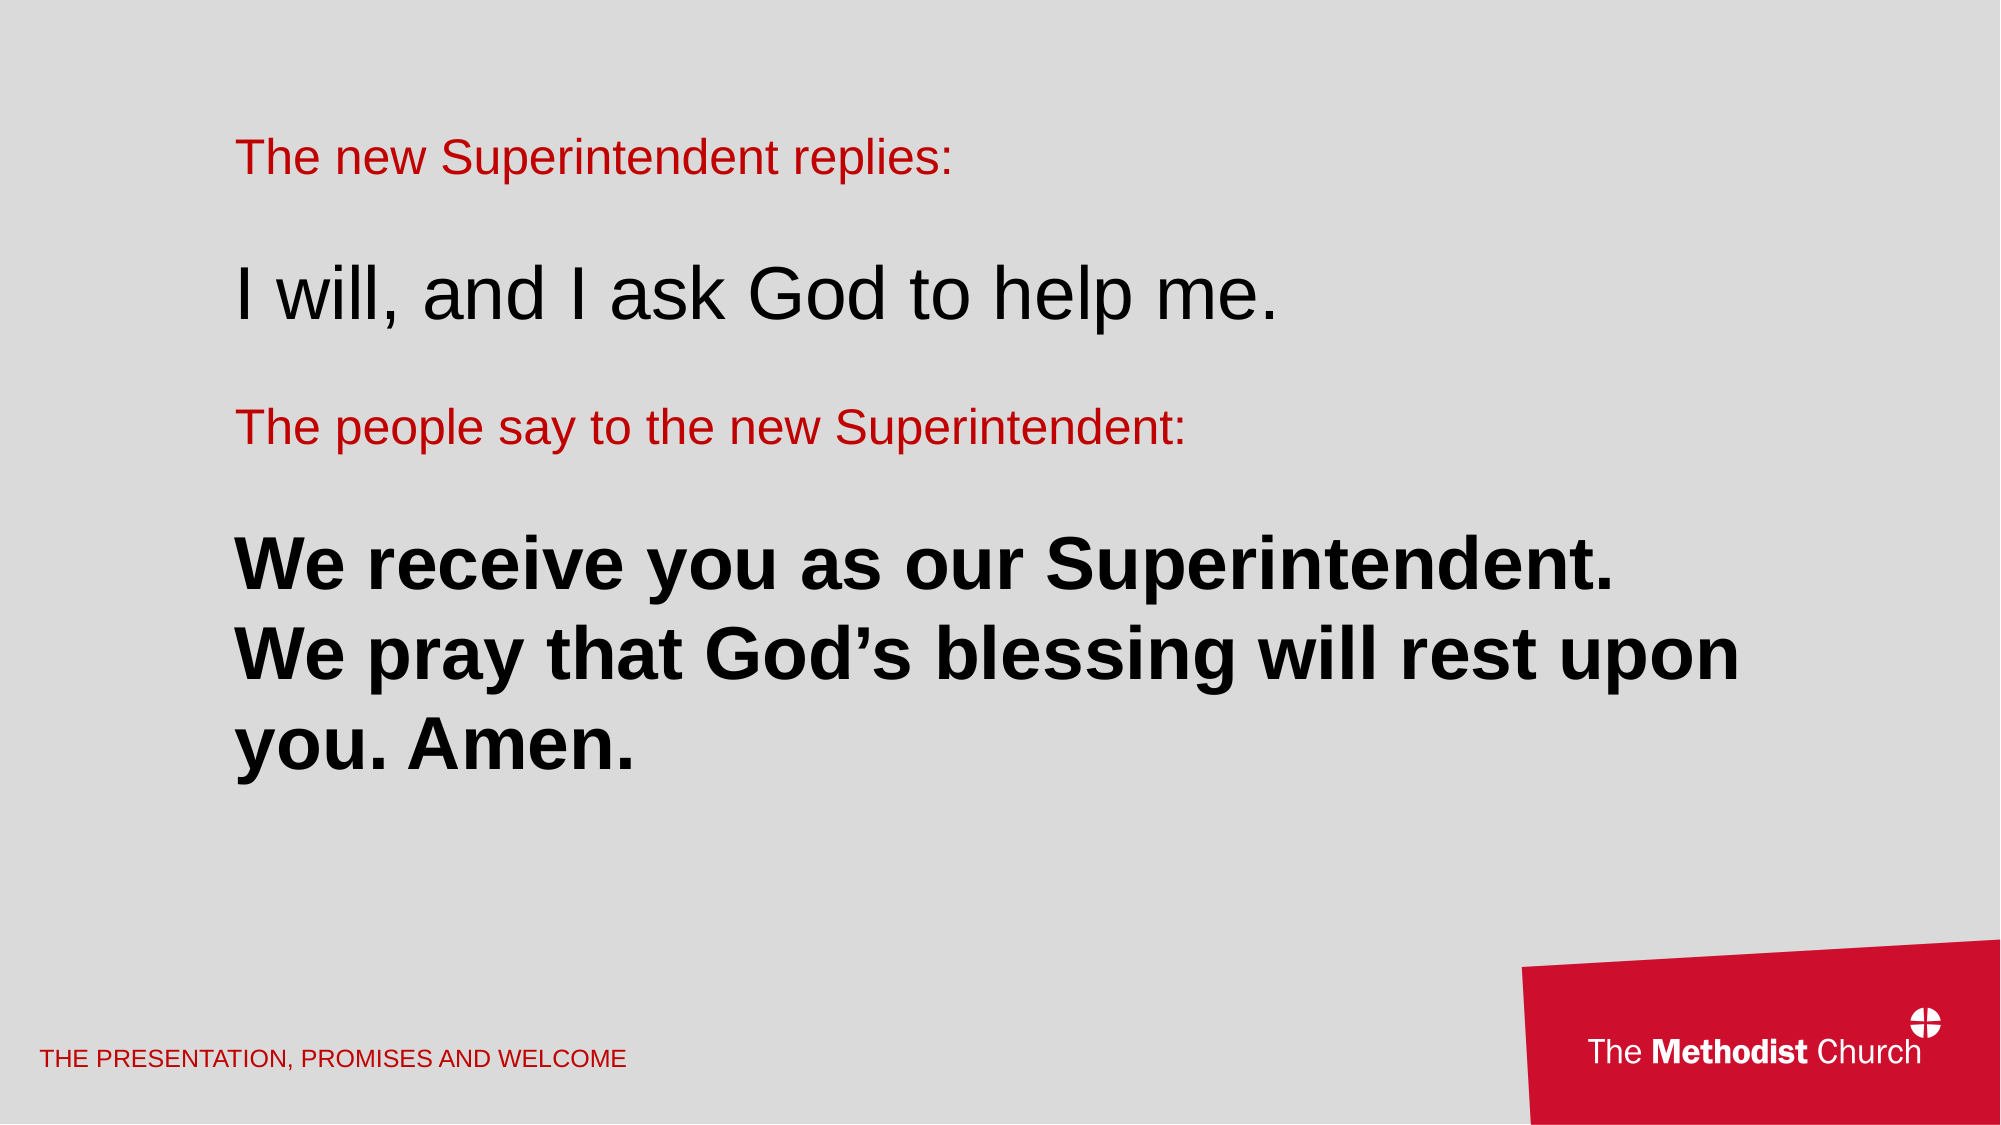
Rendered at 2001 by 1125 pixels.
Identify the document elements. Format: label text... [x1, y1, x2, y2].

picture [0, 0, 2001, 1125]
text_box The new Superintendent replies: I will, and I ask God to help me. The people say to the new Superintendent: We receive you as our Superintendent. We pray that God’s blessing will rest upon you. Amen. [220, 117, 1925, 792]
